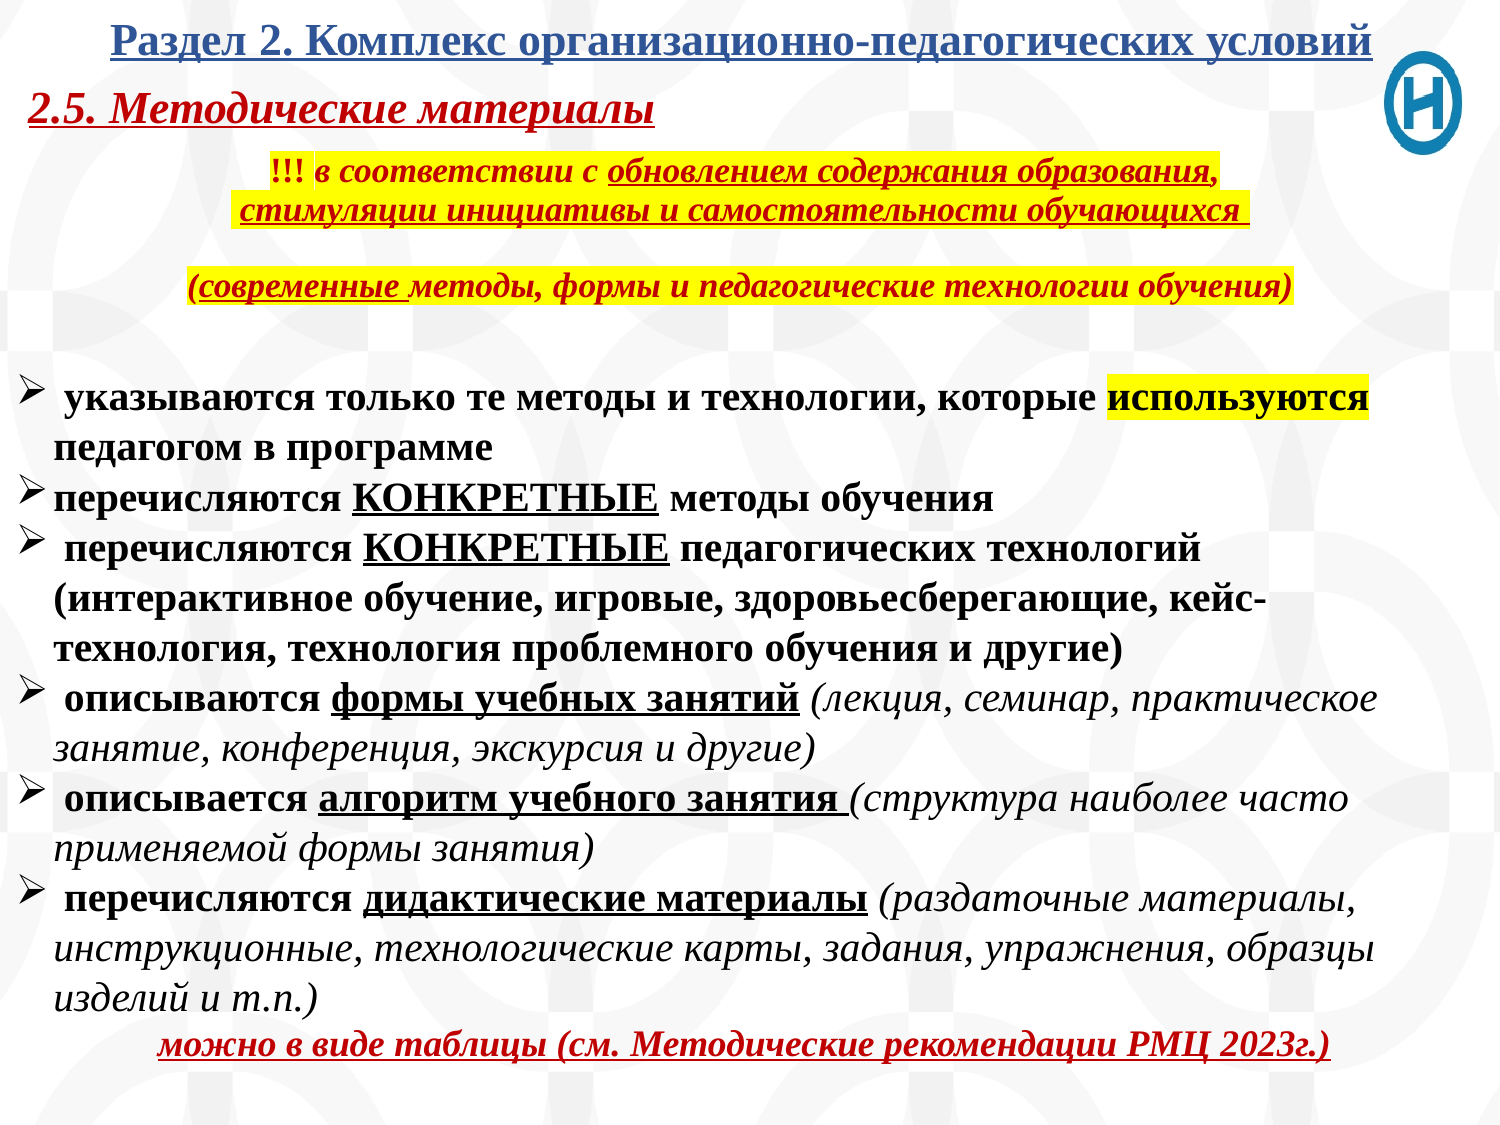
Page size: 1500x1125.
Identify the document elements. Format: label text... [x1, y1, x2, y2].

text_box 2.5. Методические материалы !!! в соответствии с обновлением содержания образования, стимуляции инициативы и самостоятельности обучающихся (современные методы, формы и педагогические технологии обучения) [17, 196, 1463, 314]
list указываются только те методы и технологии, которые используются педагогом в программе перечисляются КОНКРЕТНЫЕ методы обучения перечисляются КОНКРЕТНЫЕ педагогических технологий (интерактивное обучение, игровые, здоровьесберегающие, кейс-технология, технология проблемного обучения и другие) описываются формы учебных занятий (лекция, семинар, практическое занятие, конференция, экскурсия и другие) описывается алгоритм учебного занятия (структура наиболее часто применяемой формы занятия) перечисляются дидактические материалы (раздаточные материалы, инструкционные, технологические карты, задания, упражнения, образцы изделий и т.п.) можно в виде таблицы (см. Методические рекомендации РМЦ 2023г.) [0, 361, 1489, 1112]
picture [0, 0, 1500, 1125]
text_box Раздел 2. Комплекс организационно-педагогических условий [88, 36, 1395, 90]
